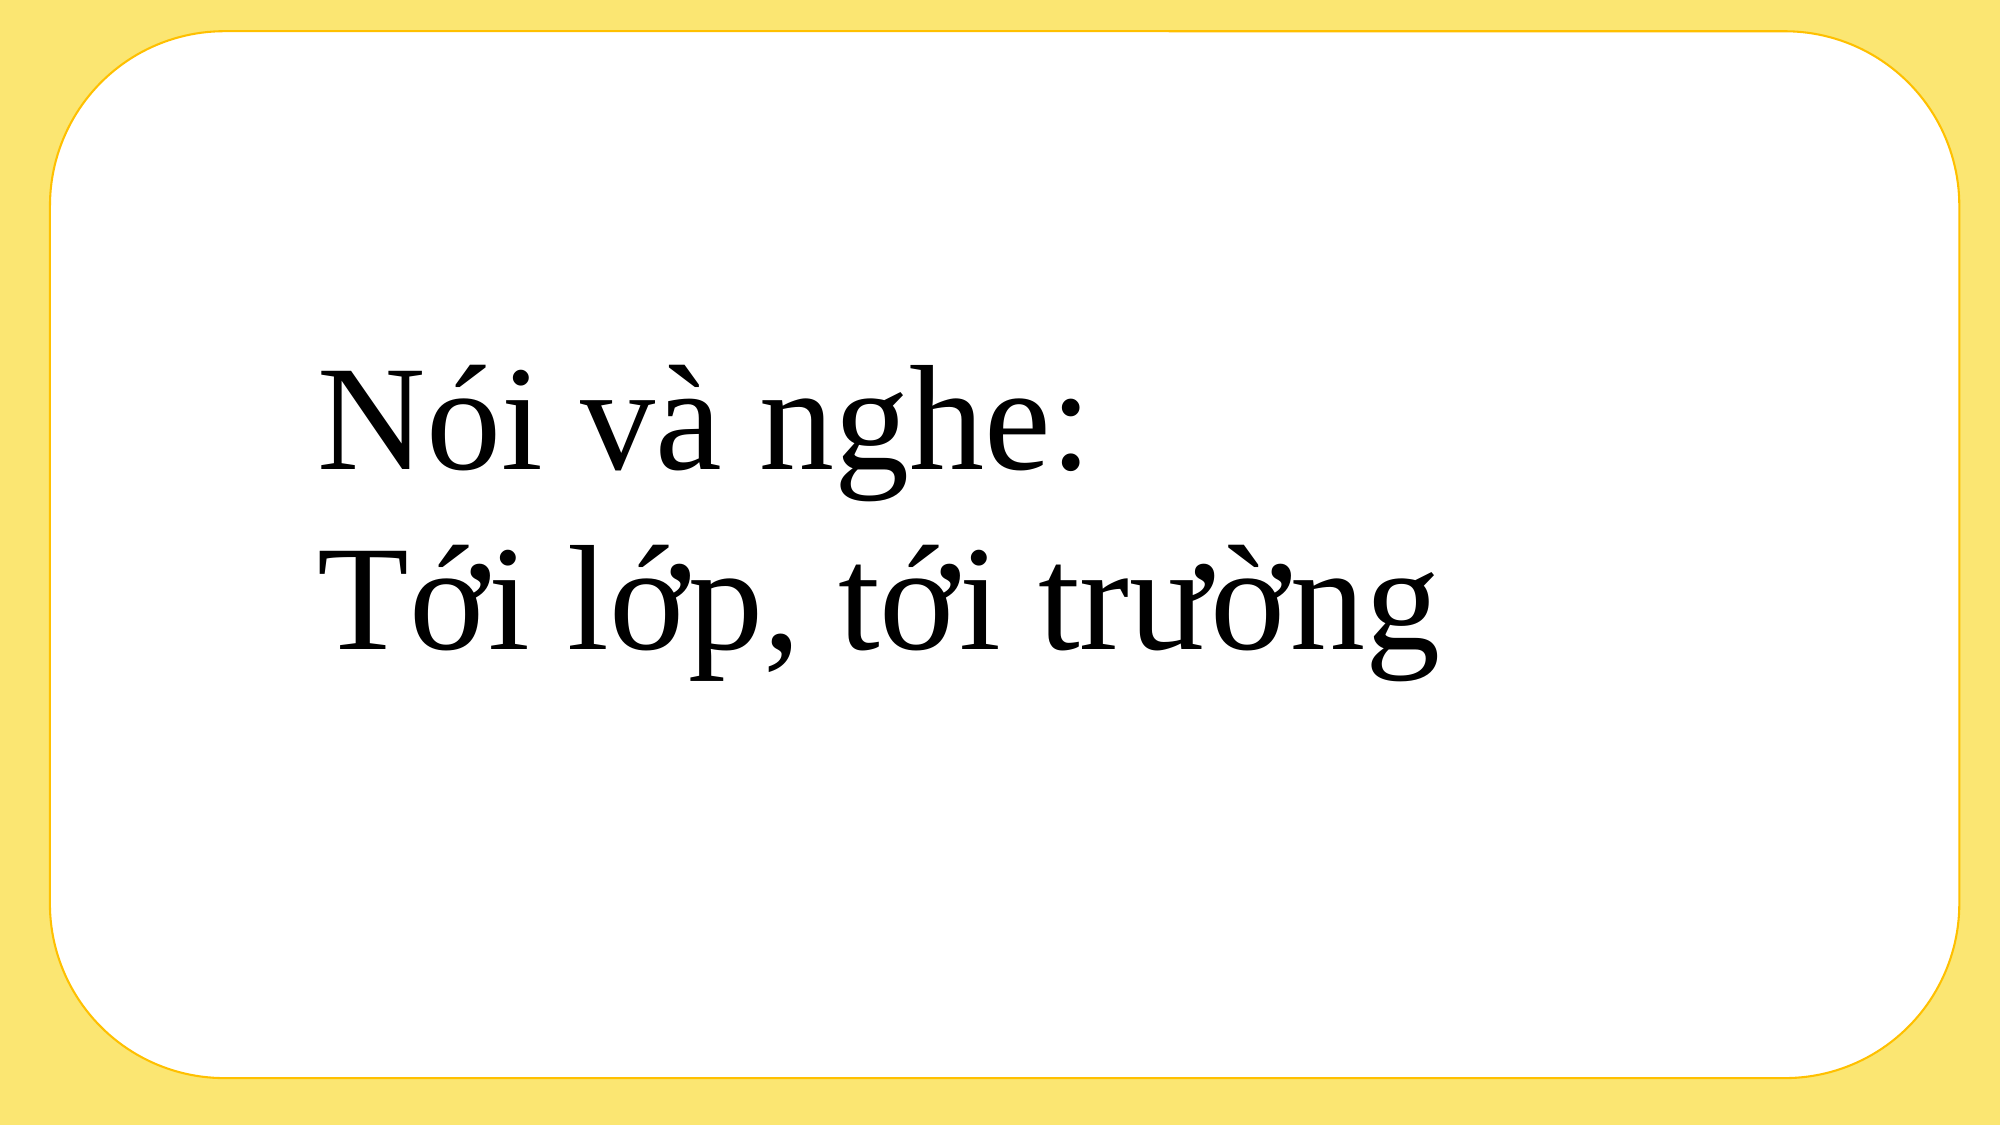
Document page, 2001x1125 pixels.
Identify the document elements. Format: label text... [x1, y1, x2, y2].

text_box Nói và nghe: Tới lớp, tới trường [303, 312, 1863, 688]
